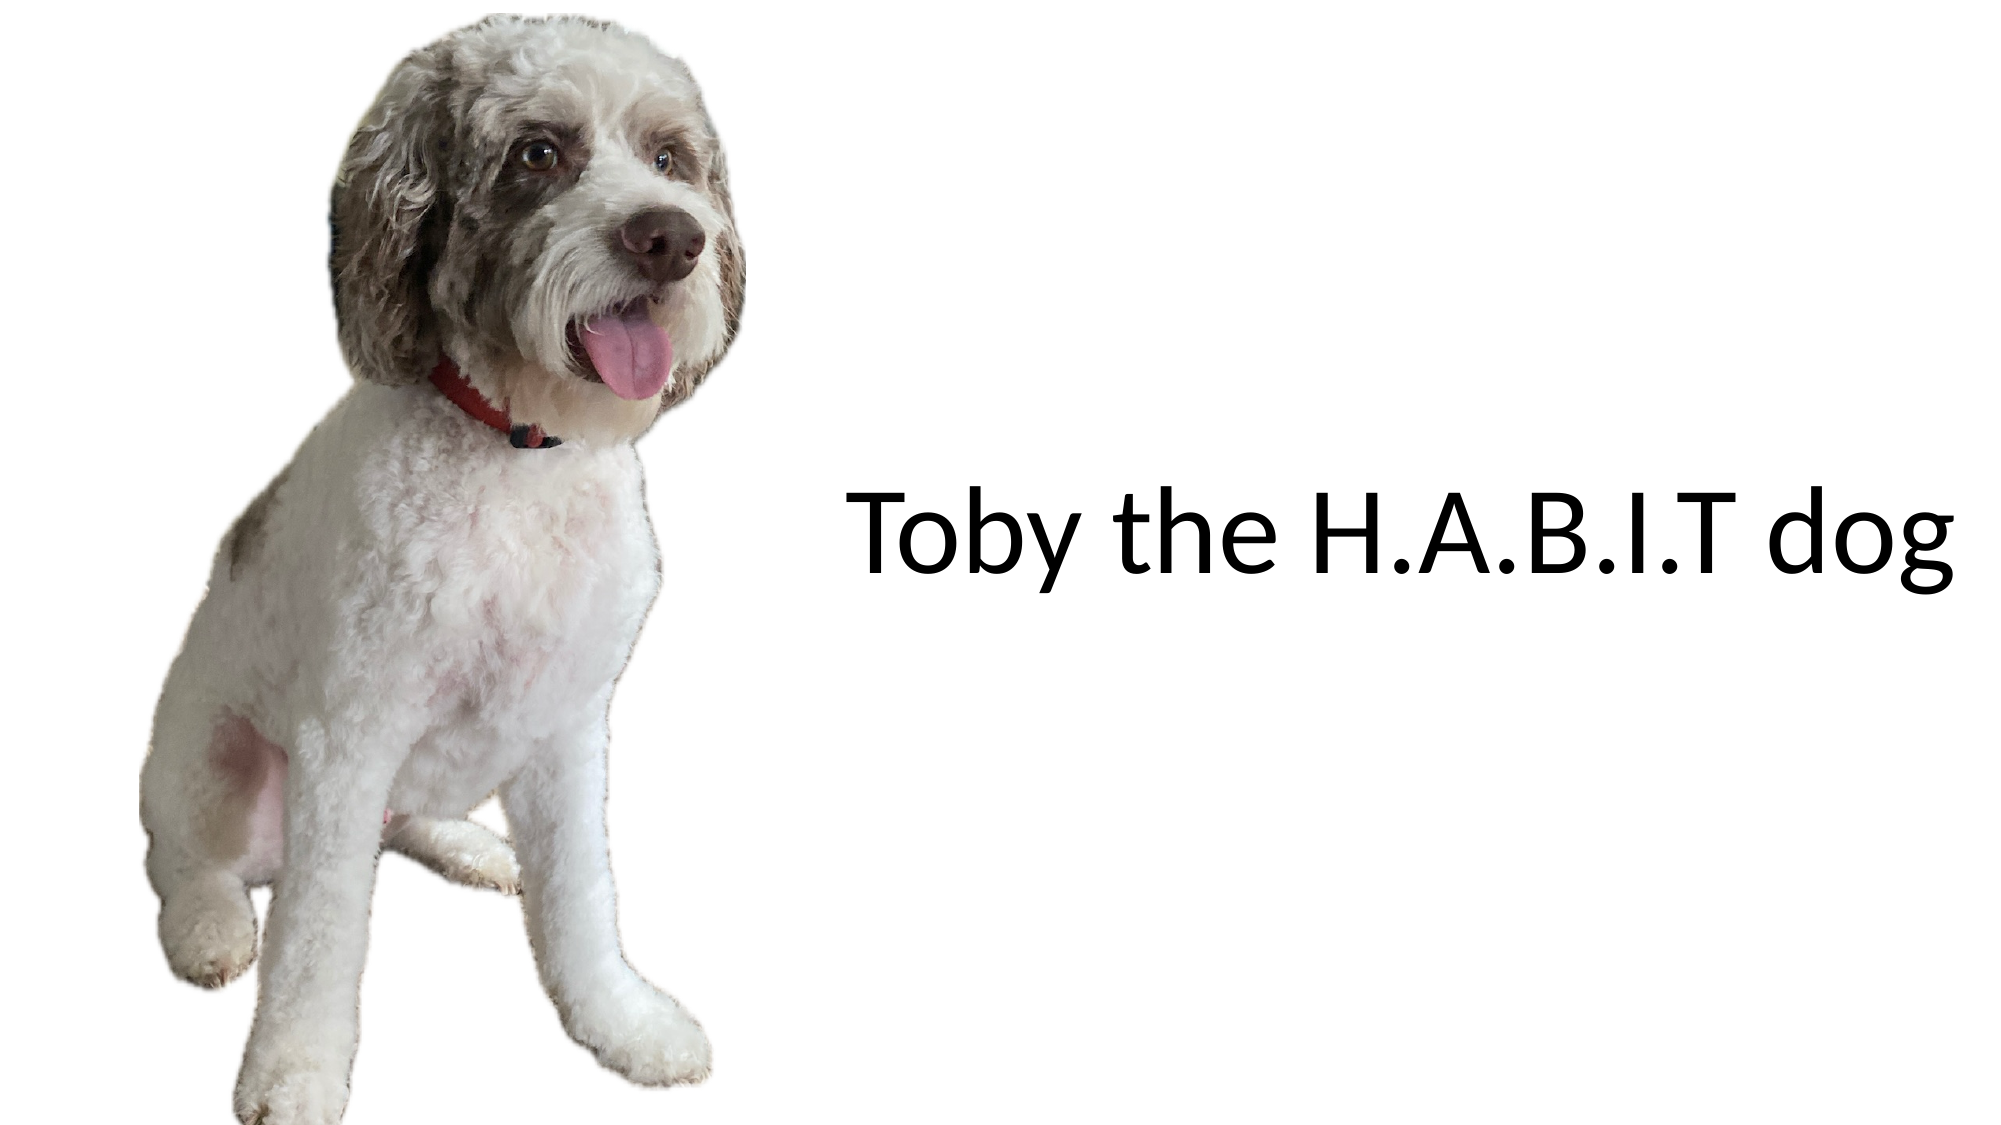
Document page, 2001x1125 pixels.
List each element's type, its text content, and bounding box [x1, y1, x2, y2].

title Toby the H.A.B.I.T dog [815, 161, 1988, 608]
picture [139, 13, 747, 1125]
